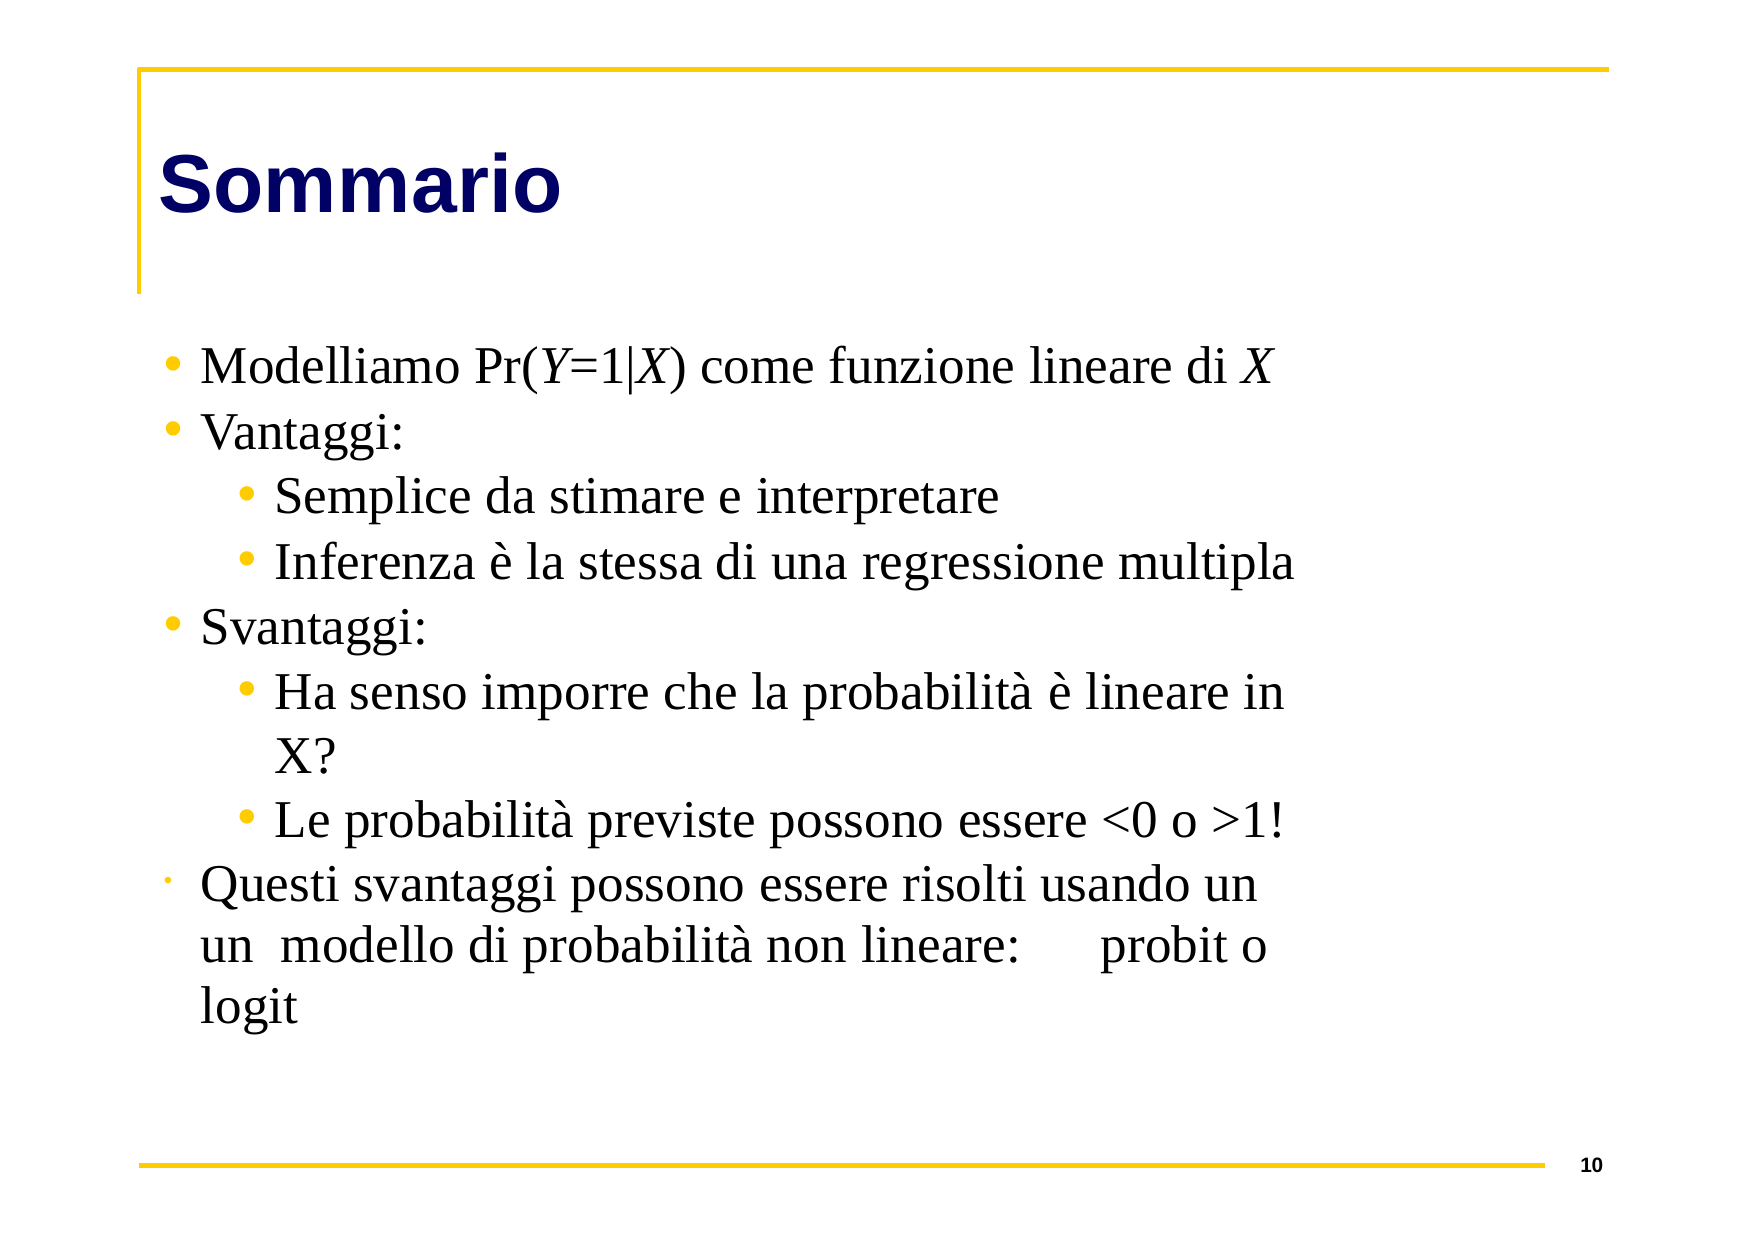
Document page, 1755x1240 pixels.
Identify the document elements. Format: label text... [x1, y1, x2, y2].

text_box Modelliamo Pr(Y=1|X) come funzione lineare di X Vantaggi: Semplice da stimare e interpretare Inferenza è la stessa di una regressione multipla Svantaggi: Ha senso imporre che la probabilità è lineare in X? Le probabilità previste possono essere <0 o >1! Questi svantaggi possono essere risolti usando un un modello di probabilità non lineare: probit o logit [161, 328, 1361, 1035]
title Sommario [156, 127, 567, 337]
slide_number 10 [1574, 1151, 1610, 1240]
